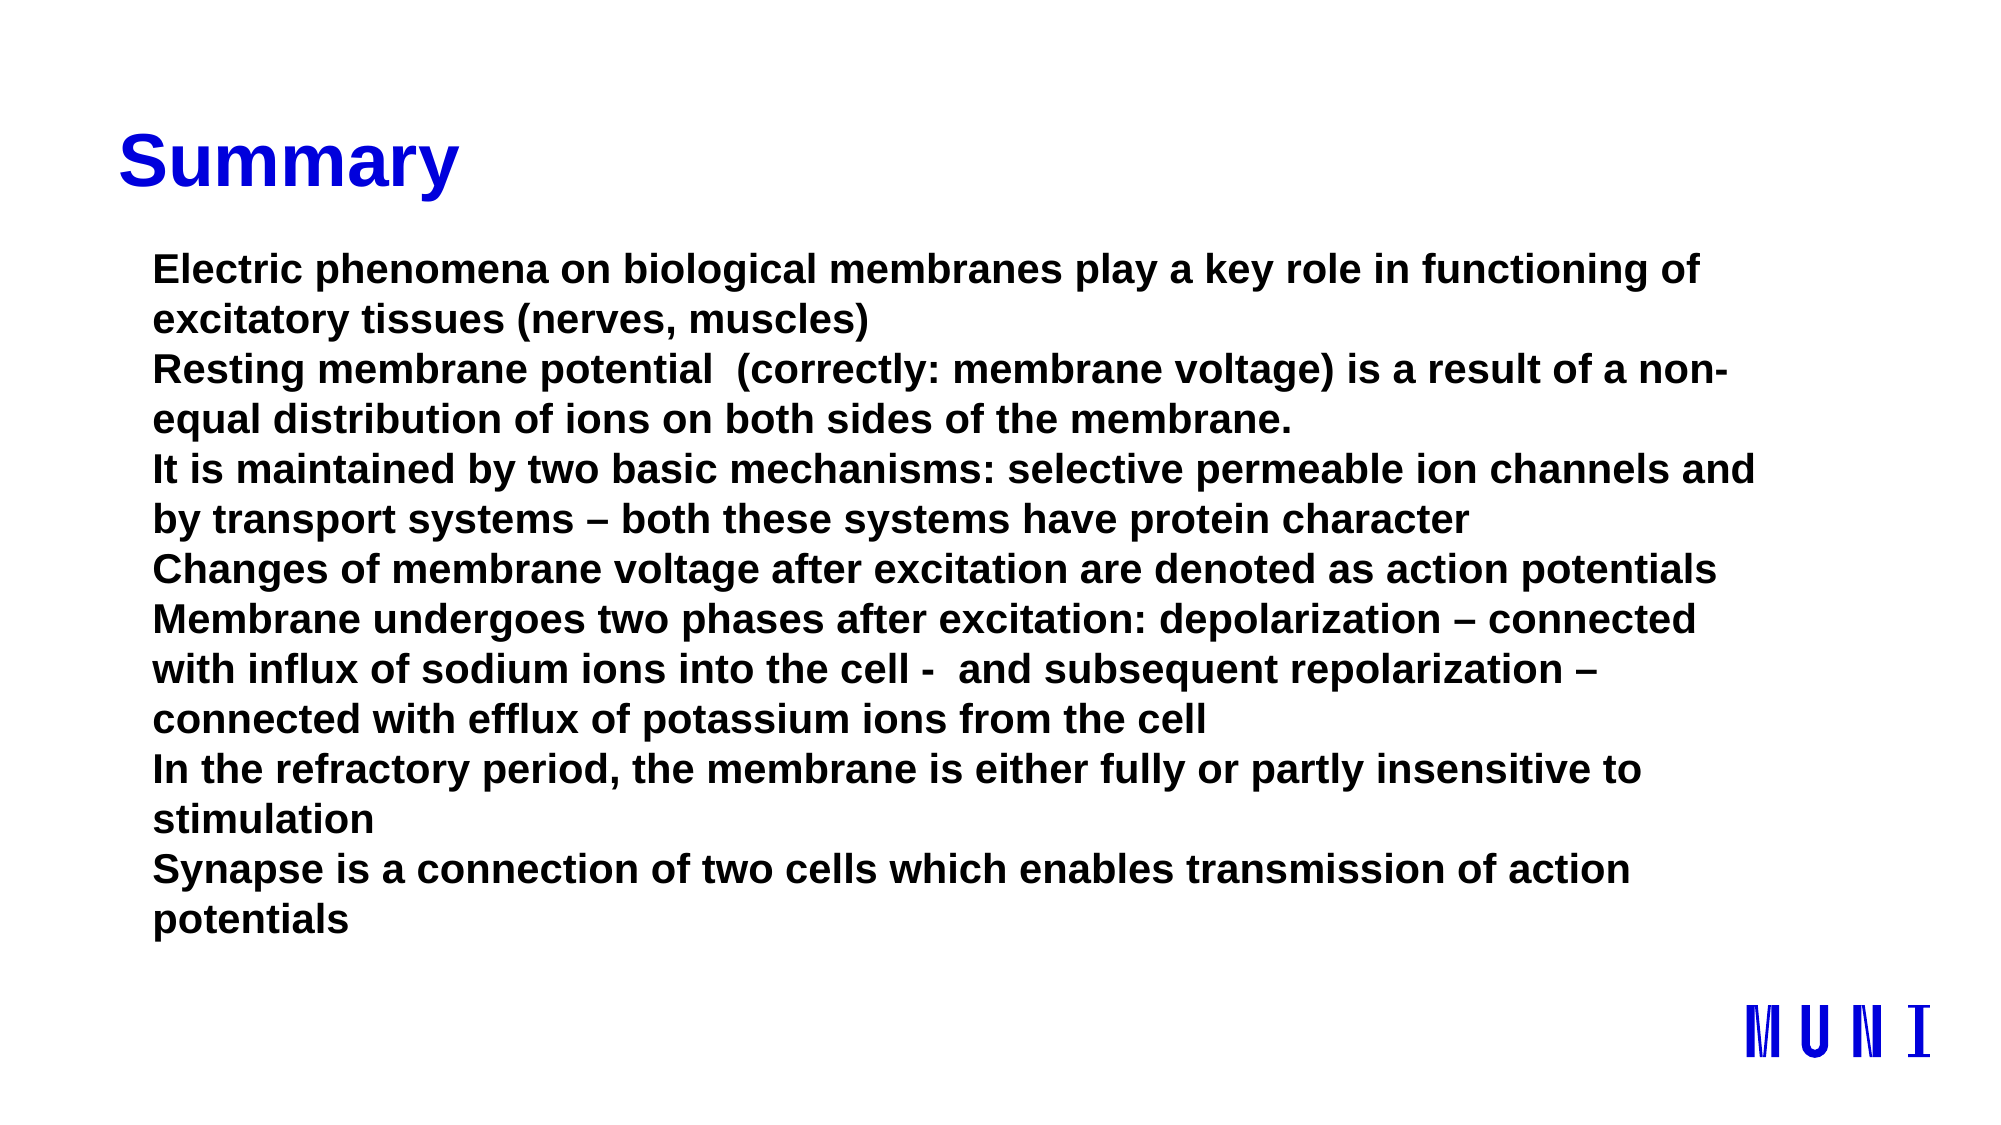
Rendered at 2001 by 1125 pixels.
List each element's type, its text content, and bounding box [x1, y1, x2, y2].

title Summary [118, 118, 1883, 193]
list Electric phenomena on biological membranes play a key role in functioning of excitatory tissues (nerves, muscles) Resting membrane potential (correctly: membrane voltage) is a result of a non-equal distribution of ions on both sides of the membrane. It is maintained by two basic mechanisms: selective permeable ion channels and by transport systems – both these systems have protein character Changes of membrane voltage after excitation are denoted as action potentials Membrane undergoes two phases after excitation: depolarization – connected with influx of sodium ions into the cell - and subsequent repolarization – connected with efflux of potassium ions from the cell In the refractory period, the membrane is either fully or partly insensitive to stimulation Synapse is a connection of two cells which enables transmission of action potentials [152, 241, 1760, 1050]
